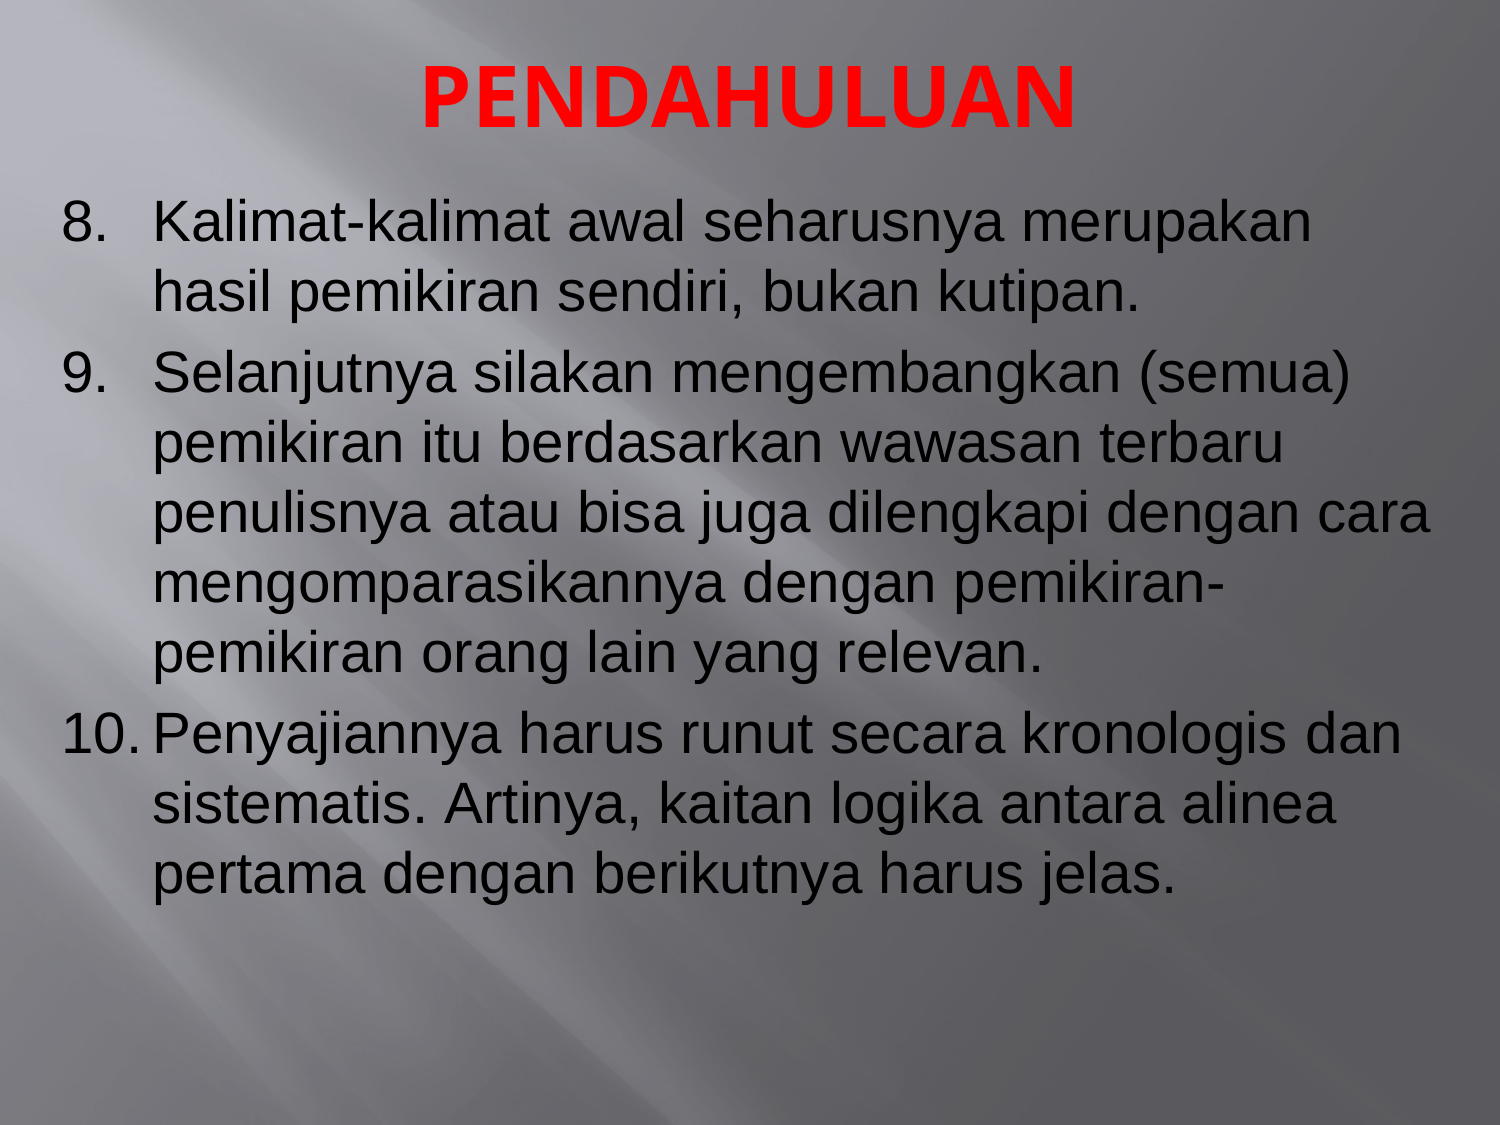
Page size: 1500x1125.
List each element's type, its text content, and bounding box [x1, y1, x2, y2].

title PENDAHULUAN [70, 0, 1421, 175]
list Kalimat-kalimat awal seharusnya merupakan hasil pemikiran sendiri, bukan kutipan. Selanjutnya silakan mengembangkan (semua) pemikiran itu berdasarkan wawasan terbaru penulisnya atau bisa juga dilengkapi dengan cara mengomparasikannya dengan pemikiran-pemikiran orang lain yang relevan. Penyajiannya harus runut secara kronologis dan sistematis. Artinya, kaitan logika antara alinea pertama dengan berikutnya harus jelas. [46, 175, 1454, 1125]
